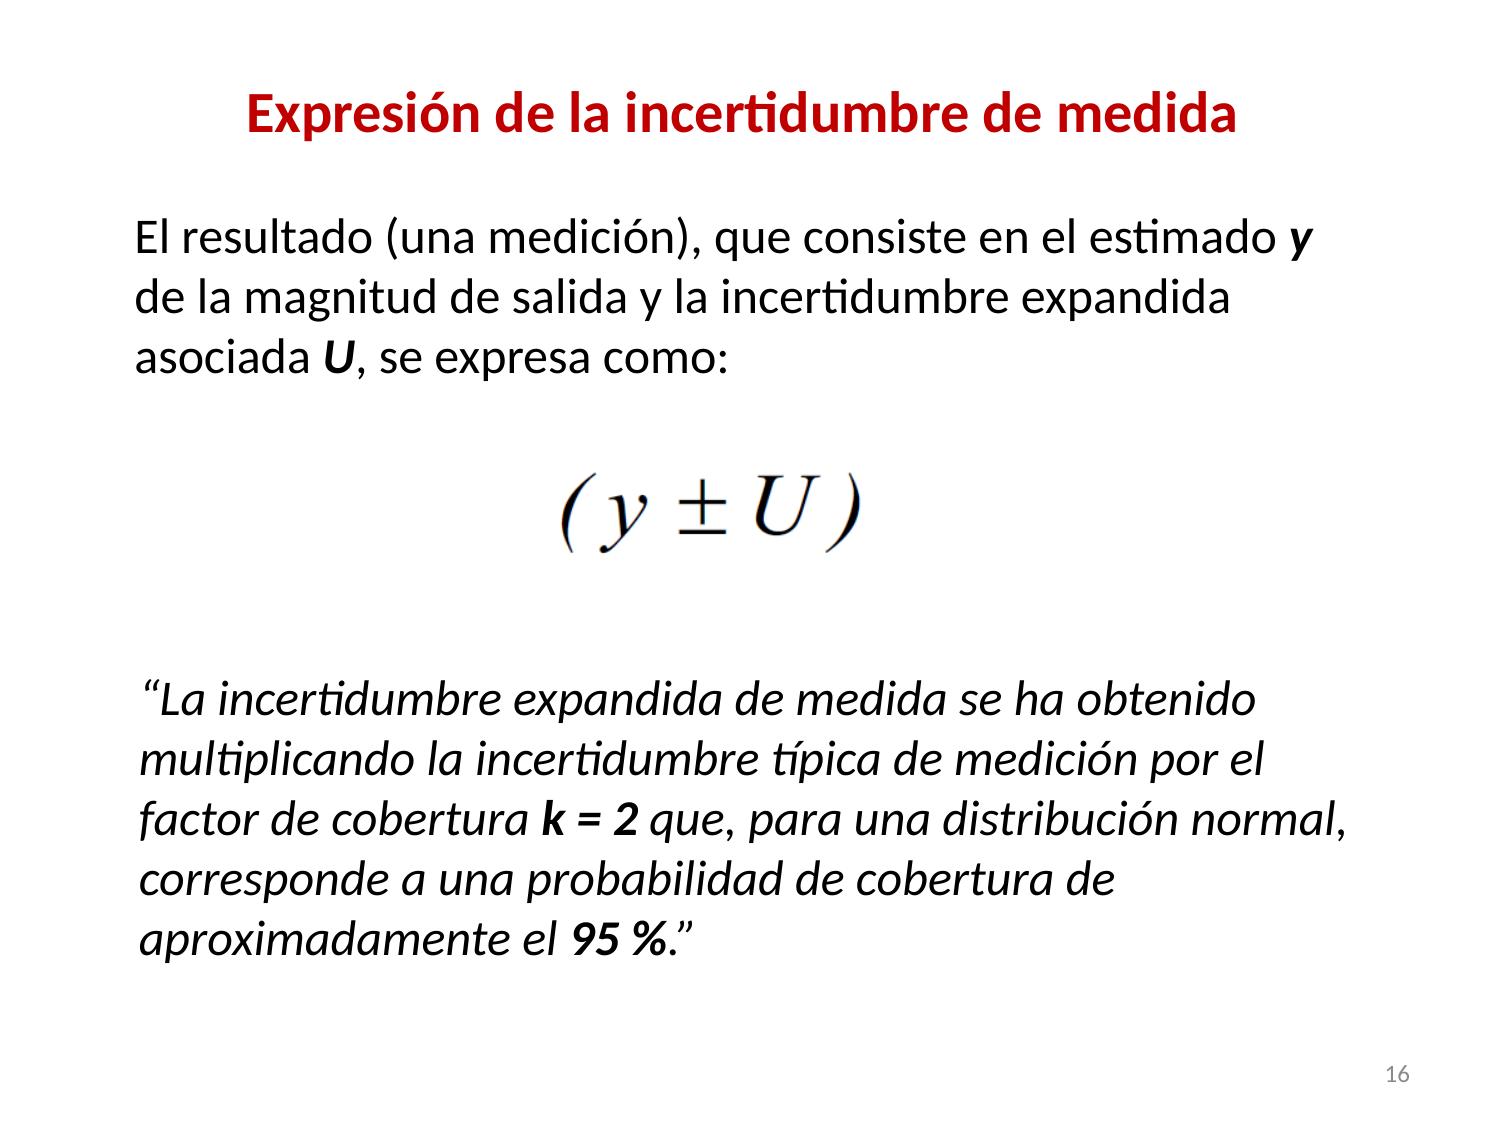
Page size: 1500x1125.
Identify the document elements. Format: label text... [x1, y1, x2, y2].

text_box El resultado (una medición), que consiste en el estimado y de la magnitud de salida y la incertidumbre expandida asociada U, se expresa como: [119, 196, 1384, 391]
text_box Expresión de la incertidumbre de medida [85, 66, 1400, 152]
slide_number 16 [1074, 1042, 1425, 1103]
text_box “La incertidumbre expandida de medida se ha obtenido multiplicando la incertidumbre típica de medición por el factor de cobertura k = 2 que, para una distribución normal, corresponde a una probabilidad de cobertura de aproximadamente el 95 %.” [123, 657, 1412, 973]
picture [537, 435, 878, 587]
